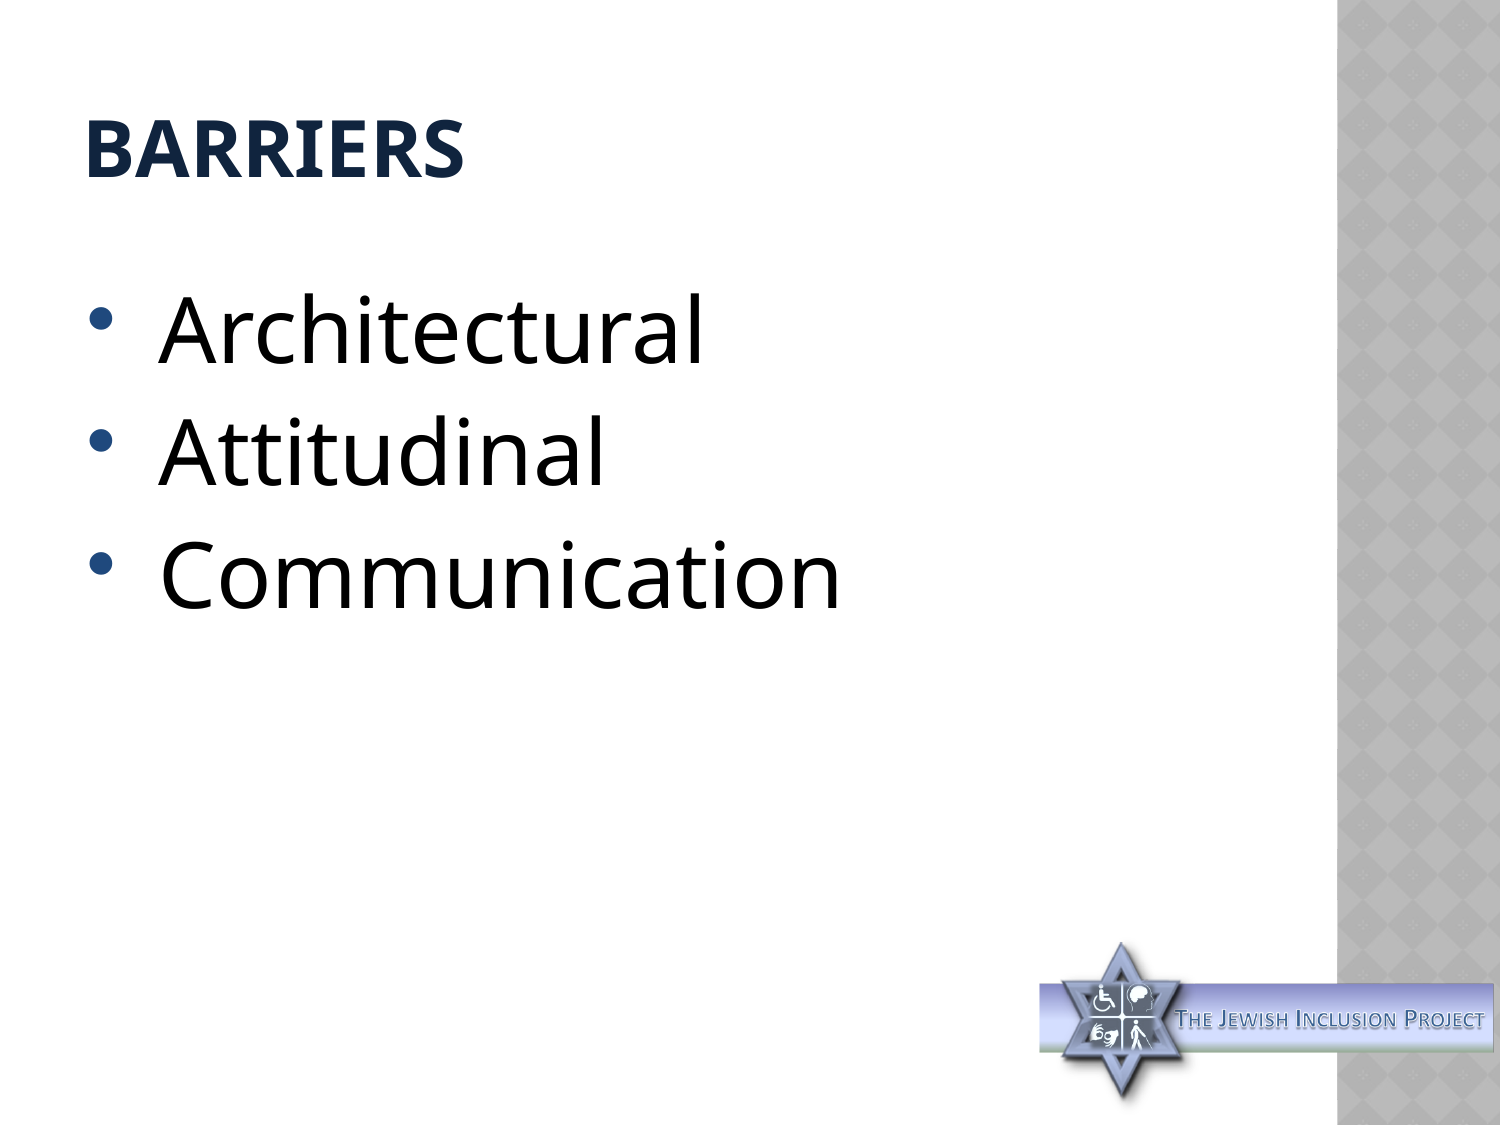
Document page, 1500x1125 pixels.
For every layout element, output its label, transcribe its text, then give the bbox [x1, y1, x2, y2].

picture [1039, 931, 1500, 1125]
title Barriers [75, 52, 1263, 240]
list Architectural Attitudinal Communication [75, 264, 1263, 1059]
